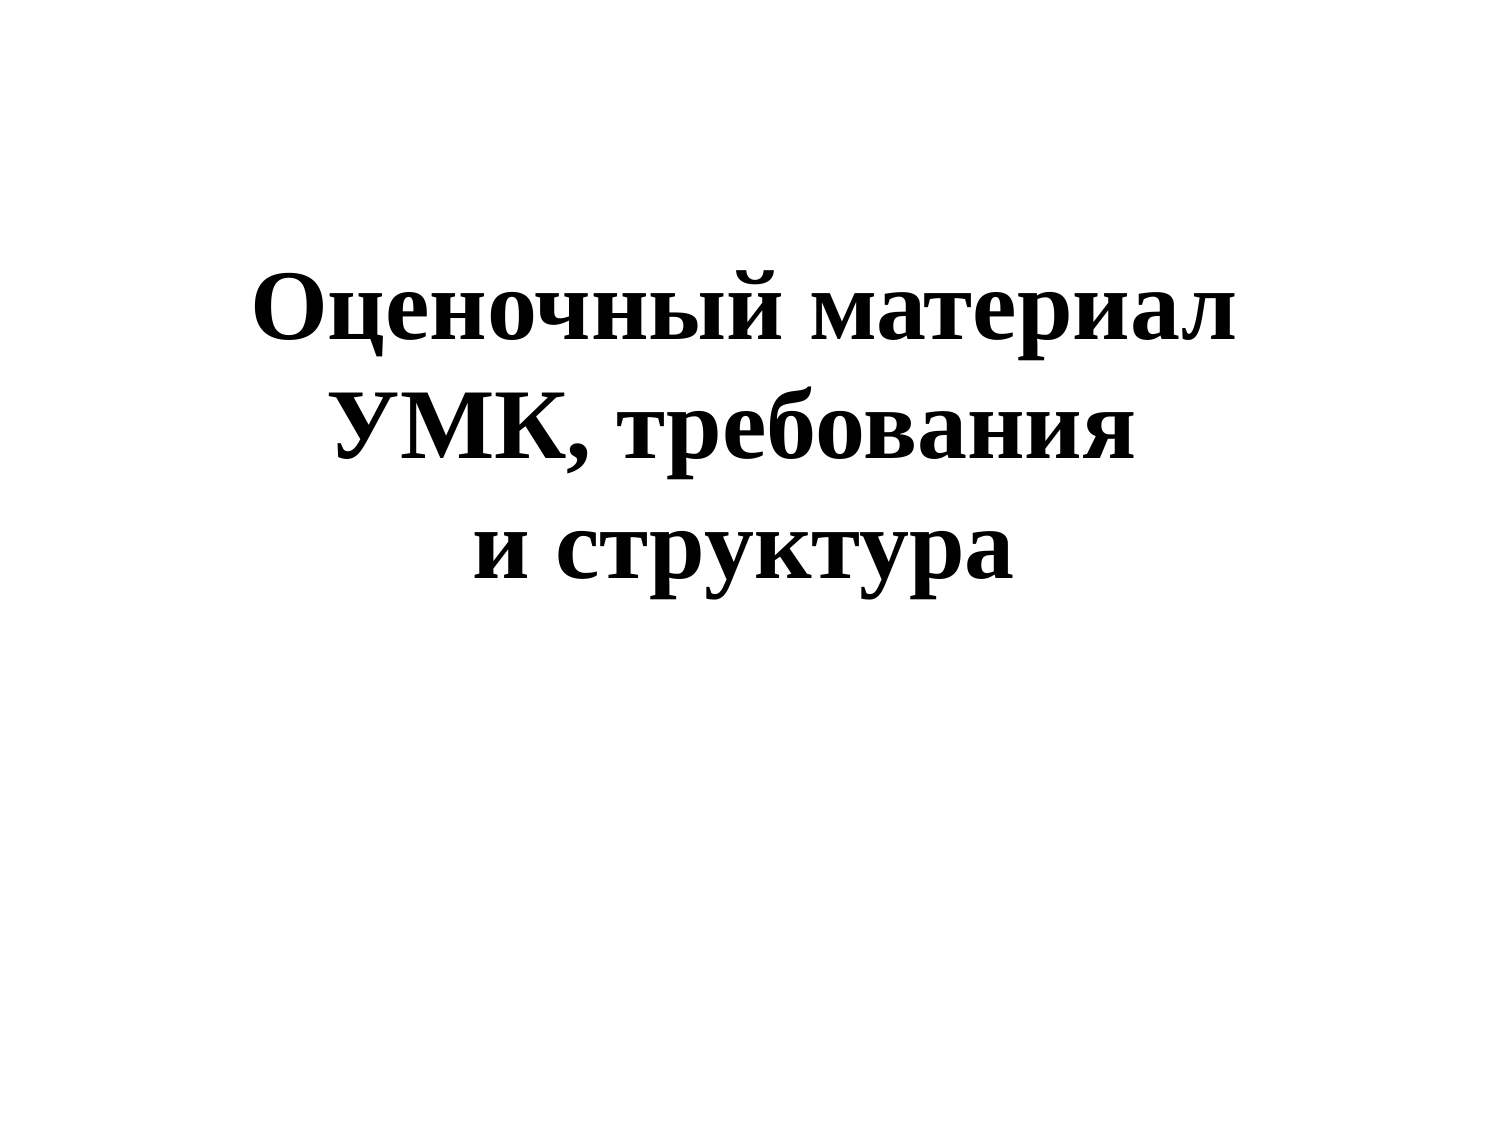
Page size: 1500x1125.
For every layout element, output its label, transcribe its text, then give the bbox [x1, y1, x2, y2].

text_box Оценочный материал УМК, требования и структура [159, 231, 1329, 607]
